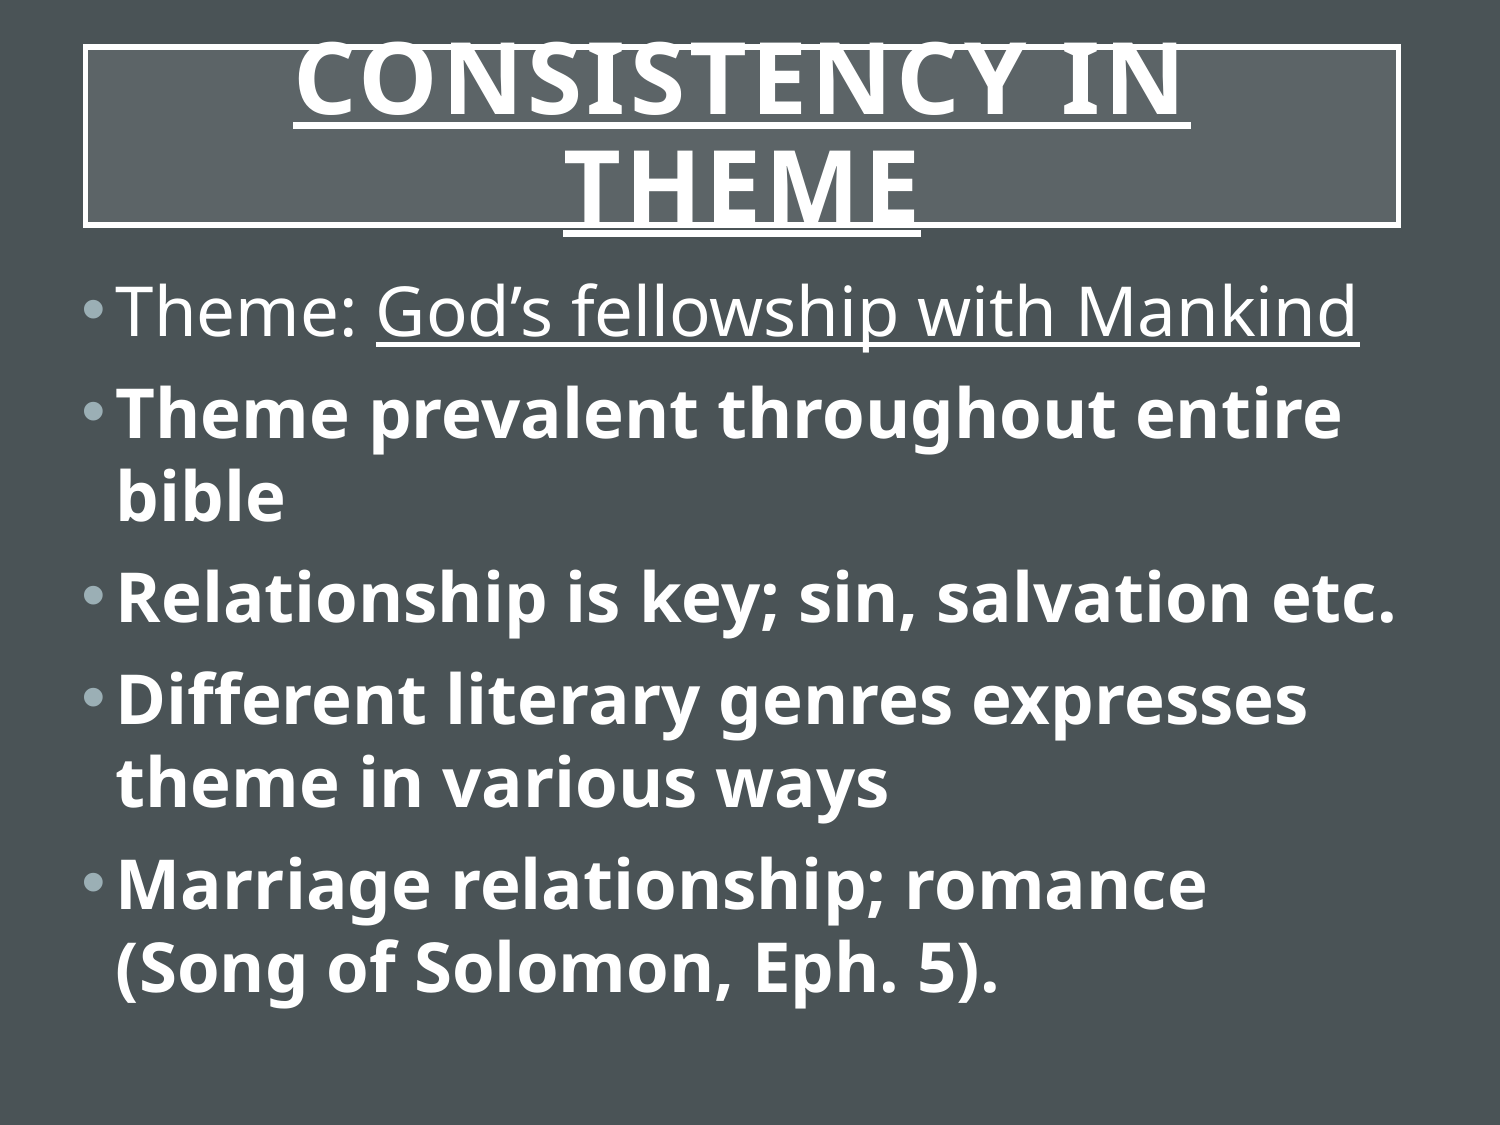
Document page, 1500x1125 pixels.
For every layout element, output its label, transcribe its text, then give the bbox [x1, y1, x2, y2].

list Theme: God’s fellowship with Mankind Theme prevalent throughout entire bible Relationship is key; sin, salvation etc. Different literary genres expresses theme in various ways Marriage relationship; romance (Song of Solomon, Eph. 5). [66, 259, 1417, 1096]
title Consistency in theme [83, 44, 1401, 228]
